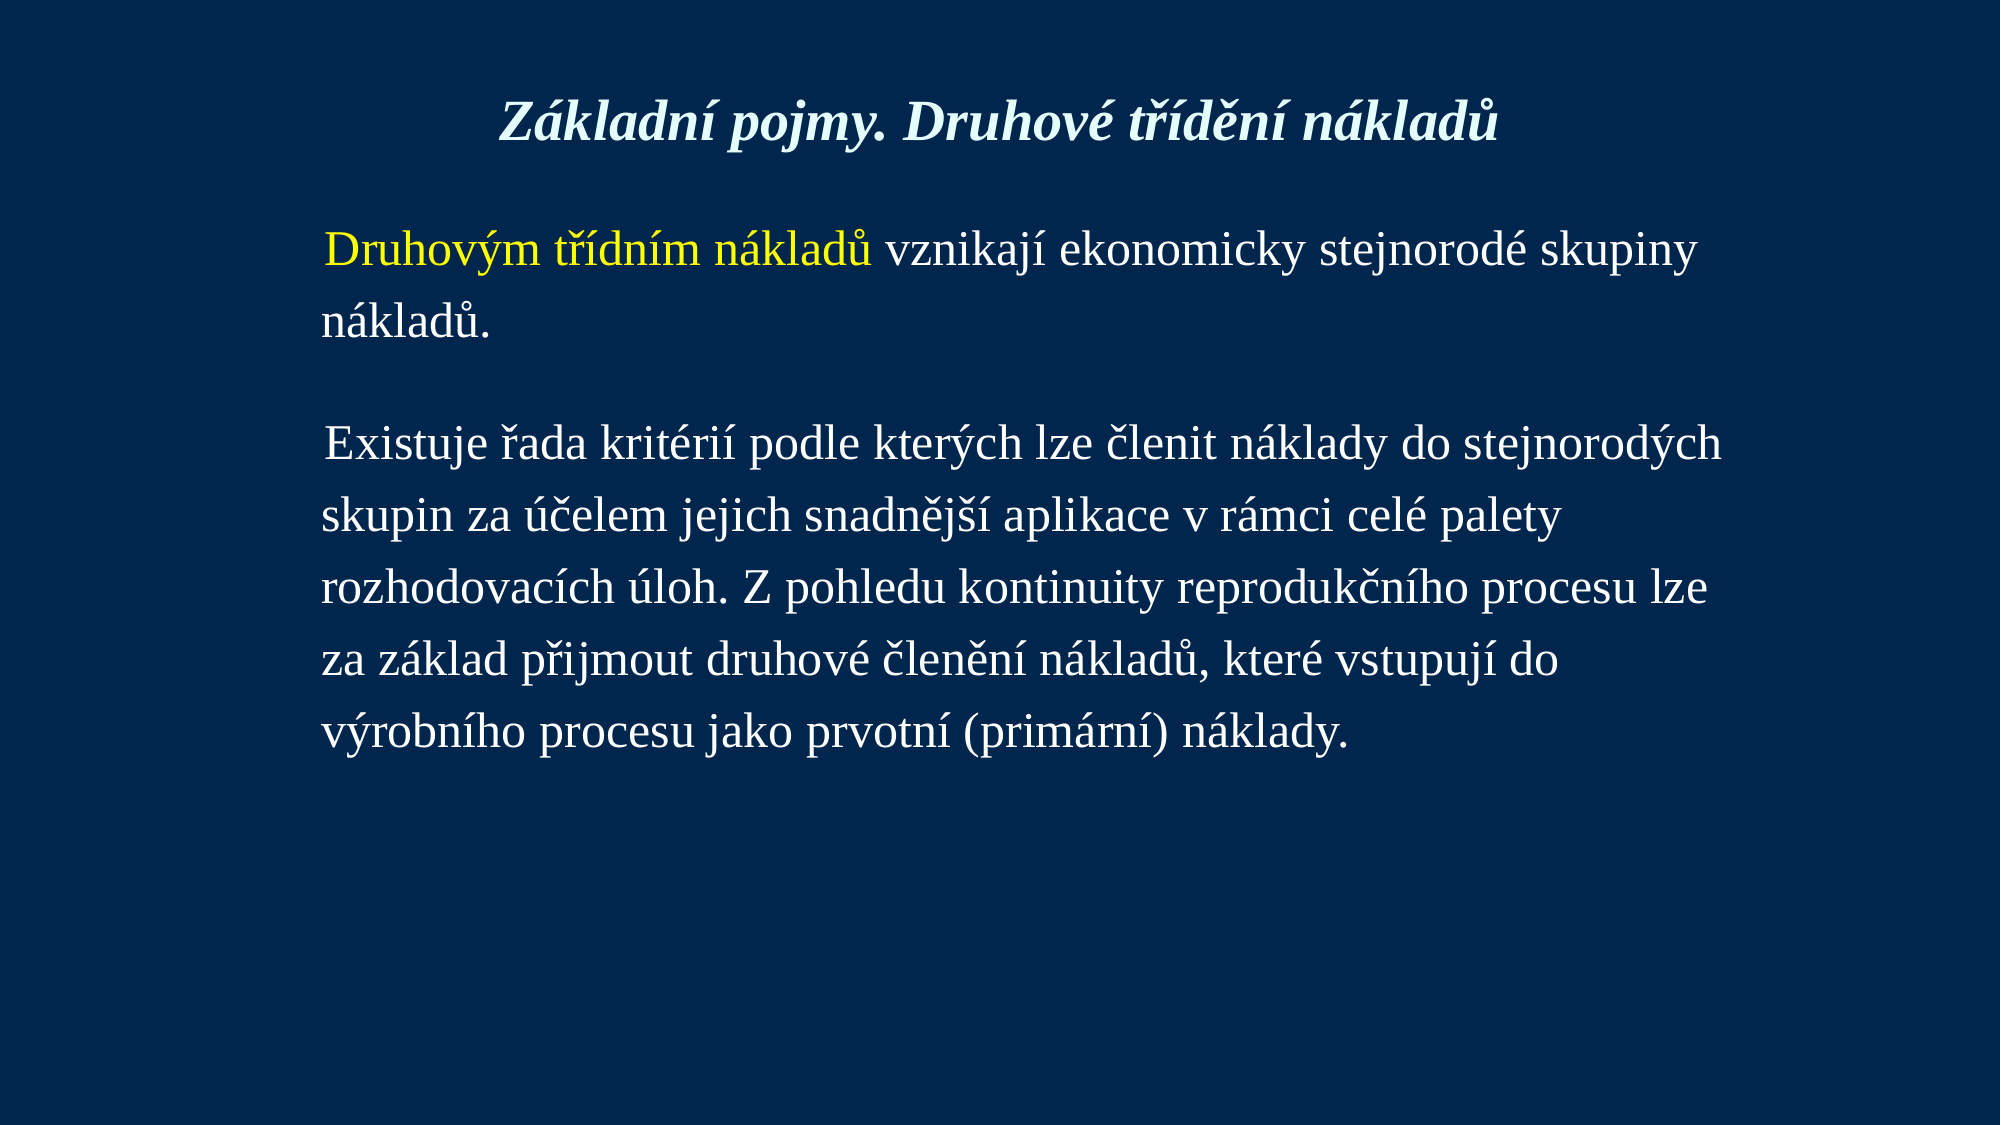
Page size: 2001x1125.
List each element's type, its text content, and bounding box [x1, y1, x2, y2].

title Základní pojmy. Druhové třídění nákladů [324, 62, 1676, 173]
list Druhovým třídním nákladů vznikají ekonomicky stejnorodé skupiny nákladů. Existuje řada kritérií podle kterých lze členit náklady do stejnorodých skupin za účelem jejich snadnější aplikace v rámci celé palety rozhodovacích úloh. Z pohledu kontinuity reprodukčního procesu lze za základ přijmout druhové členění nákladů, které vstupují do výrobního procesu jako prvotní (primární) náklady. [249, 196, 1751, 1125]
